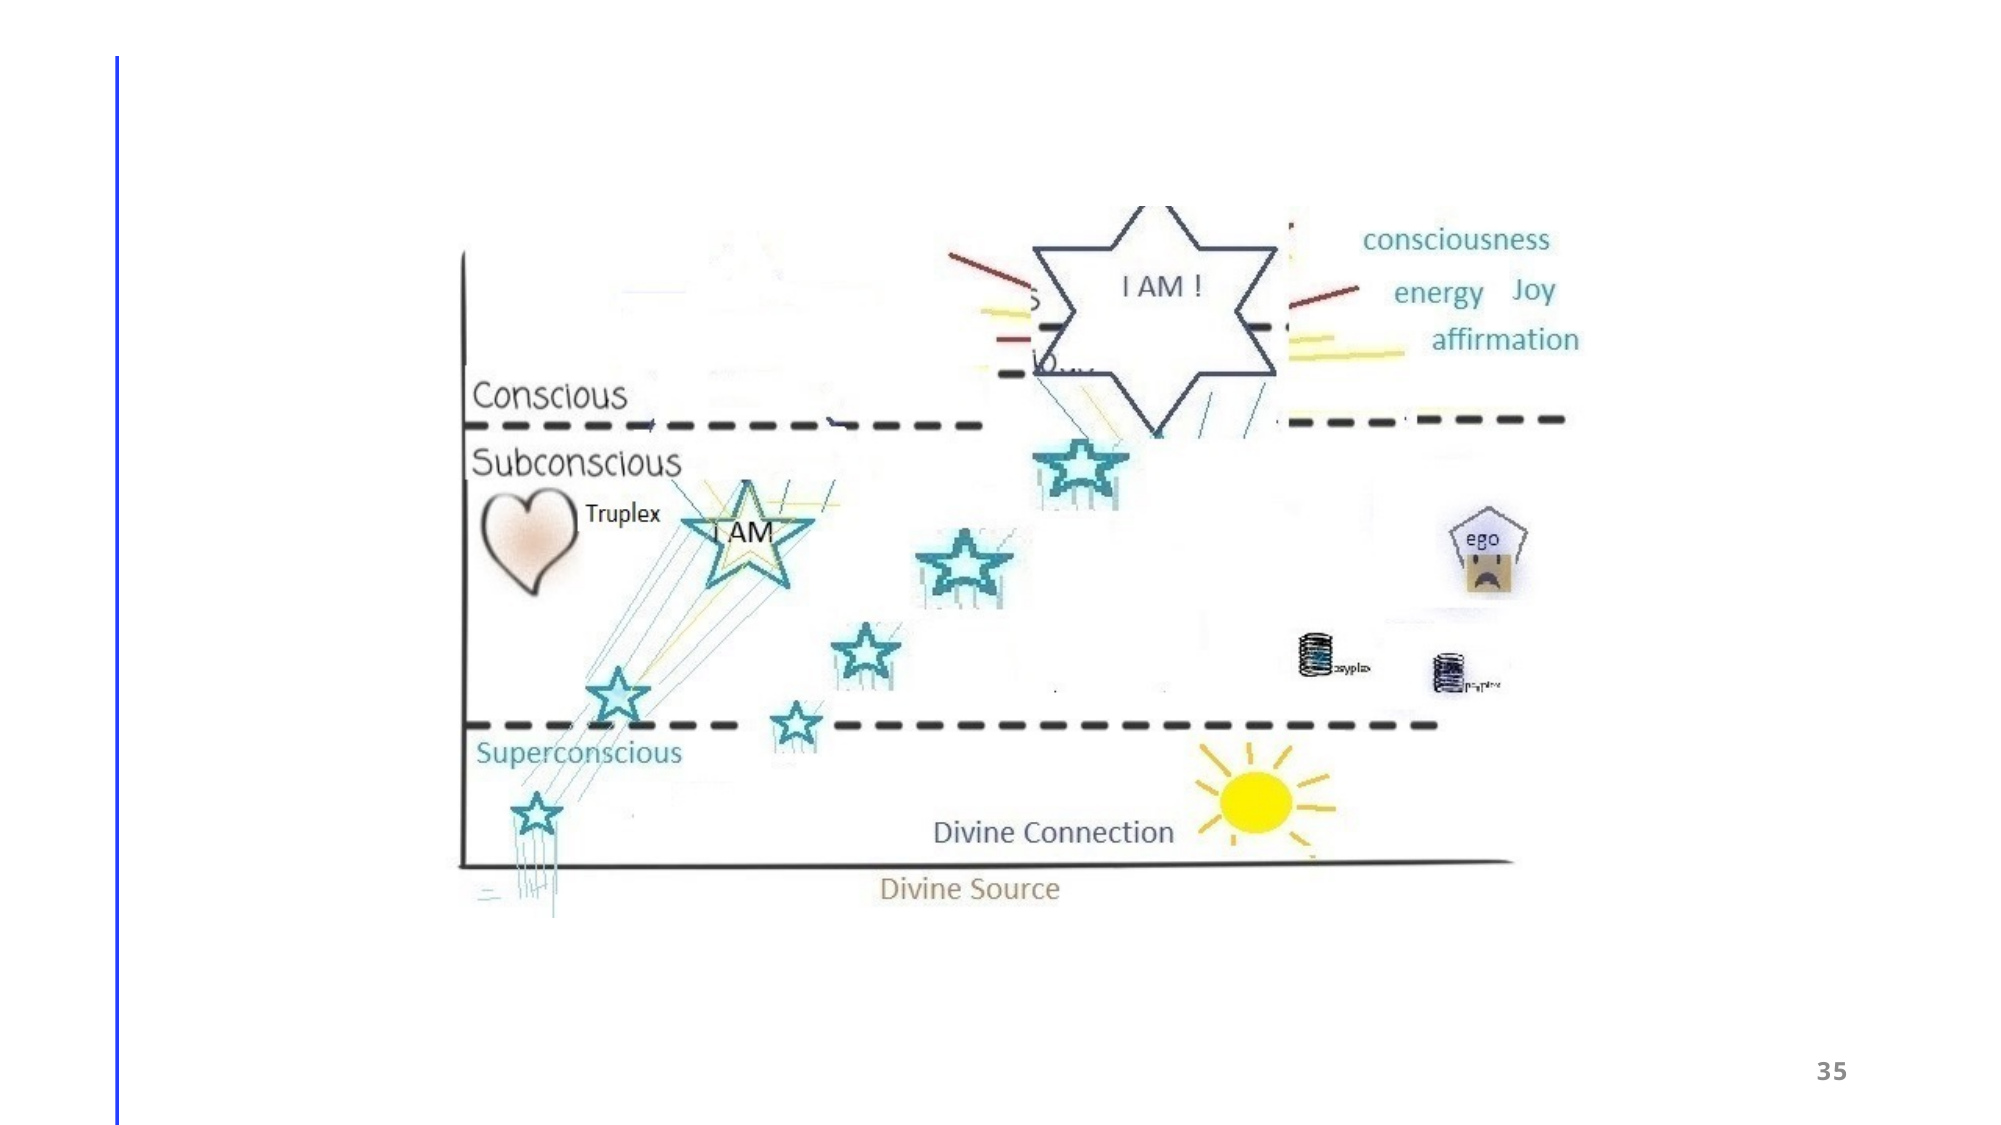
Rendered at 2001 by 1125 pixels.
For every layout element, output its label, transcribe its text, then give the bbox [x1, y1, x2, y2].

picture [409, 206, 1591, 918]
slide_number 35 [1412, 1042, 1863, 1103]
